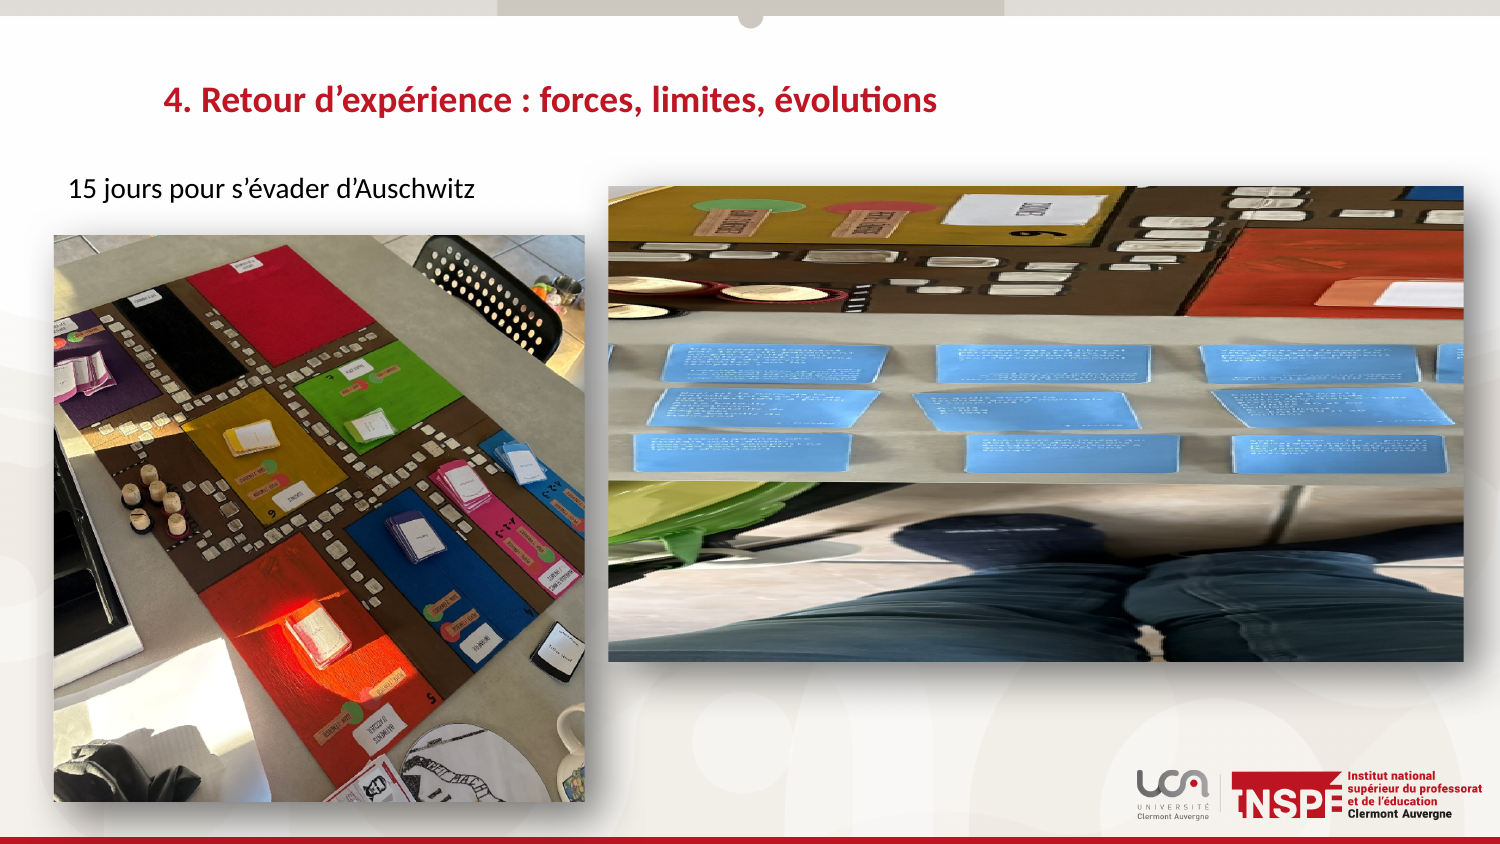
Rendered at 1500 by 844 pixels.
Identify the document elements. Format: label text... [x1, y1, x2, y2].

text_box 15 jours pour s’évader d’Auschwitz [53, 161, 1247, 212]
text_box 4. Retour d’expérience : forces, limites, évolutions [148, 67, 954, 128]
picture [0, 0, 1500, 844]
